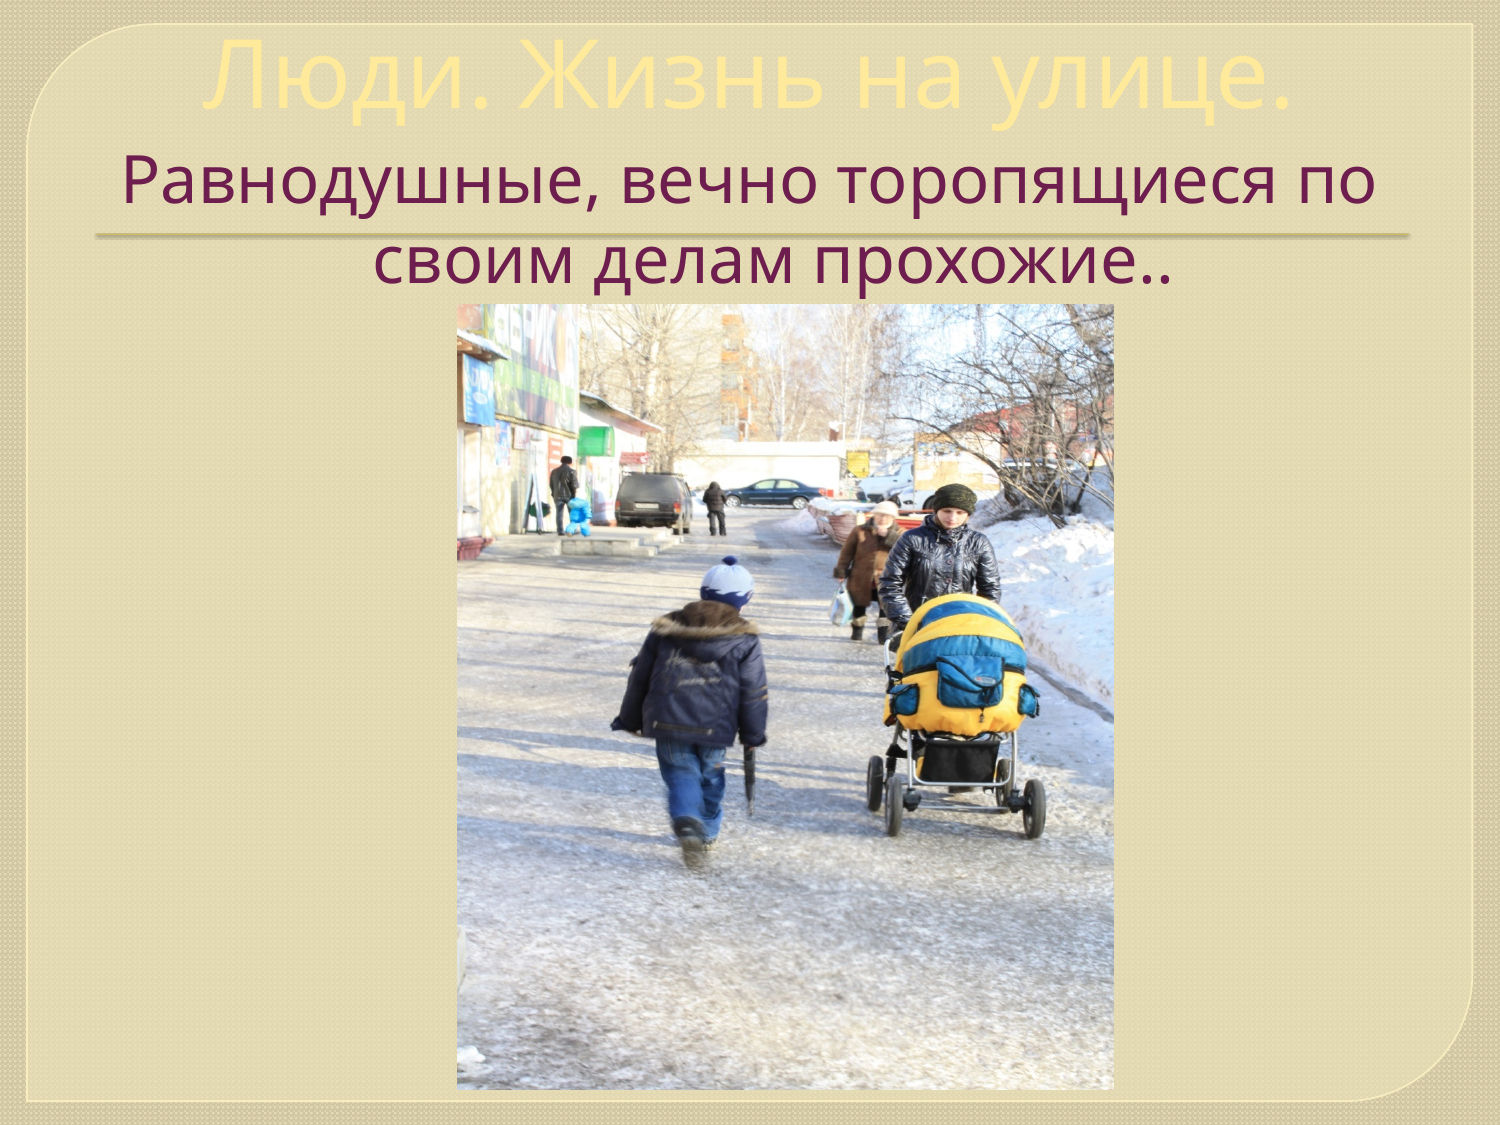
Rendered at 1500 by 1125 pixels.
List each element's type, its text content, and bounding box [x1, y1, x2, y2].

title Люди. Жизнь на улице. [70, 0, 1421, 136]
list Равнодушные, вечно торопящиеся по своим делам прохожие.. [74, 128, 1426, 1091]
picture [456, 304, 1114, 1091]
